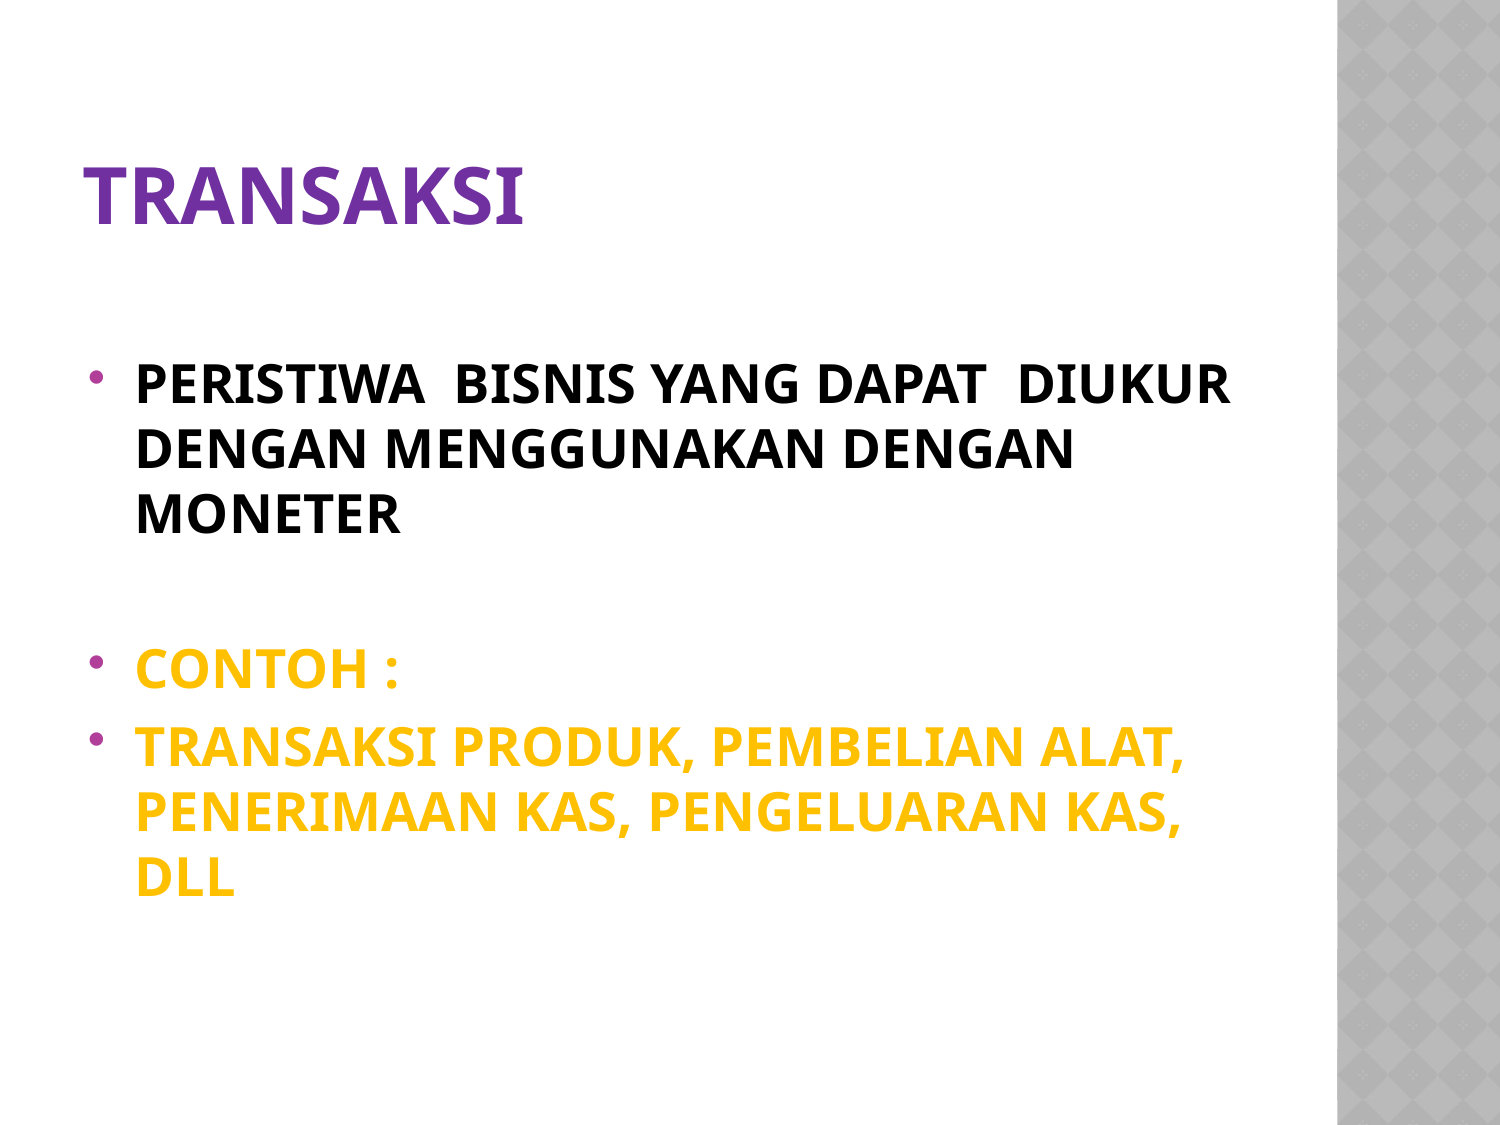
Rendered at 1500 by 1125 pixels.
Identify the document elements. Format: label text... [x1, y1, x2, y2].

list PERISTIWA BISNIS YANG DAPAT DIUKUR DENGAN MENGGUNAKAN DENGAN MONETER CONTOH : TRANSAKSI PRODUK, PEMBELIAN ALAT, PENERIMAAN KAS, PENGELUARAN KAS, DLL [75, 264, 1263, 1059]
title TRANSAKSI [75, 52, 1263, 240]
